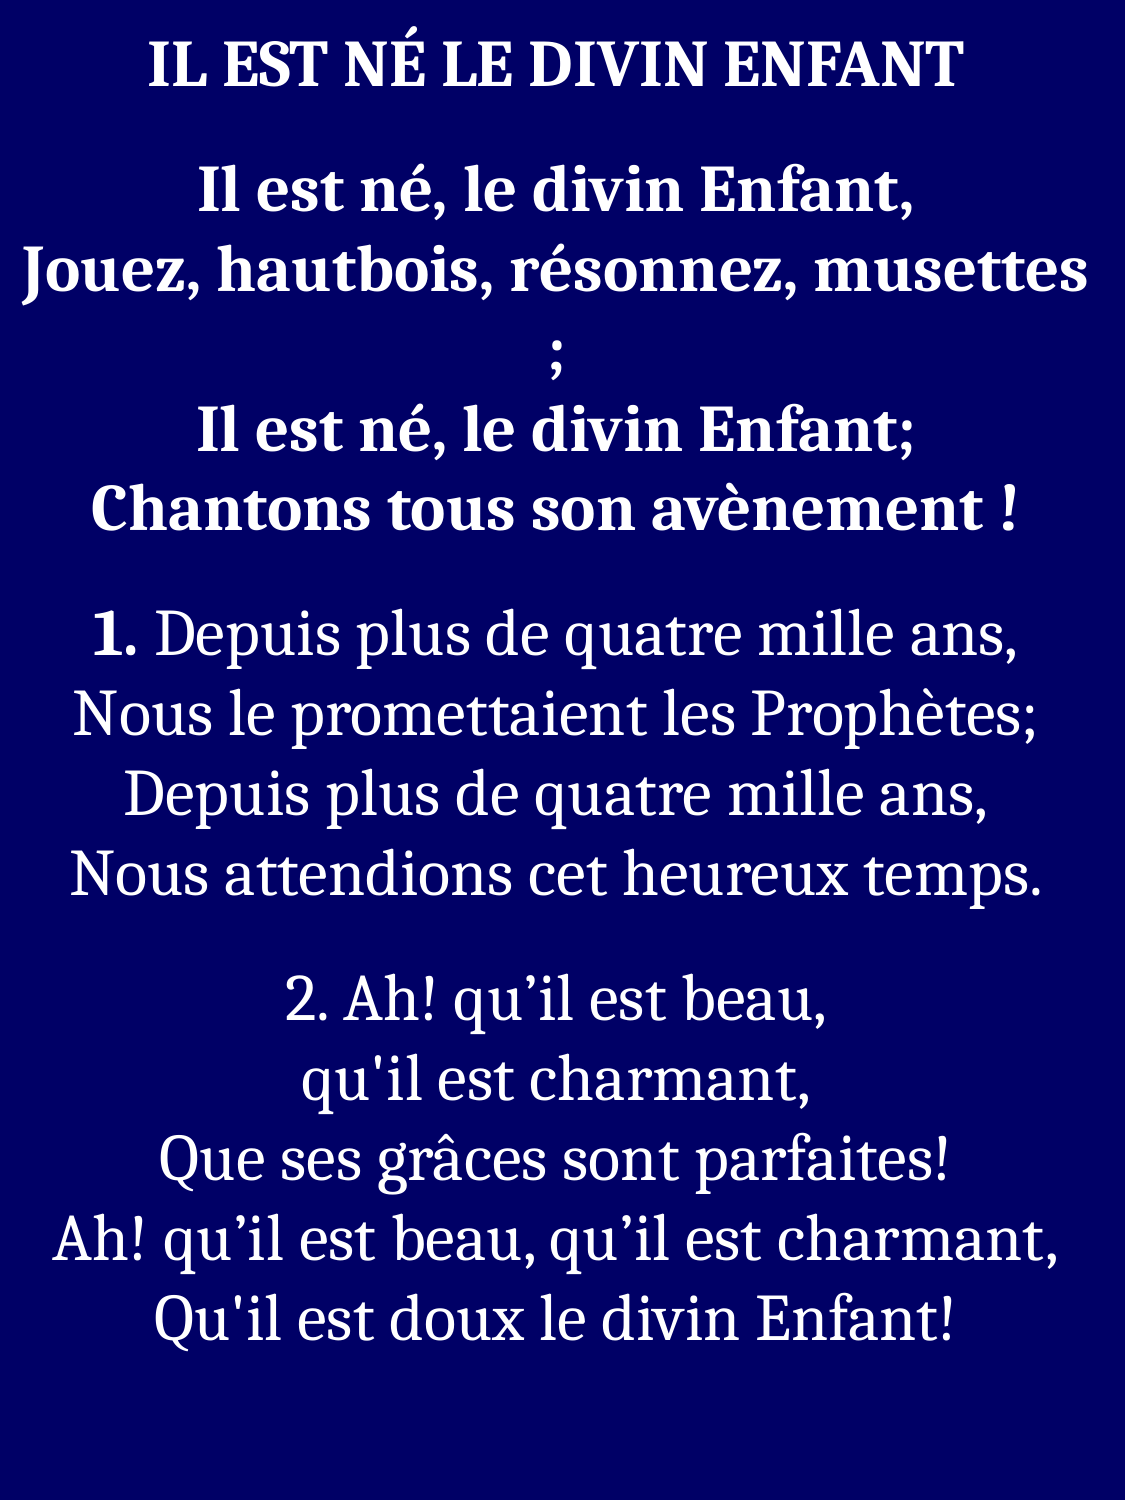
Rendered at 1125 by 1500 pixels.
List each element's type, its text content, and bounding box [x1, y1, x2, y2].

text_box IL EST NÉ LE DIVIN ENFANT Il est né, le divin Enfant, Jouez, hautbois, résonnez, musettes ; Il est né, le divin Enfant; Chantons tous son avènement ! 1. Depuis plus de quatre mille ans, Nous le promettaient les Prophètes; Depuis plus de quatre mille ans, Nous attendions cet heureux temps. 2. Ah! qu’il est beau, qu'il est charmant, Que ses grâces sont parfaites! Ah! qu’il est beau, qu’il est charmant, Qu'il est doux le divin Enfant! [3, 11, 1110, 1122]
